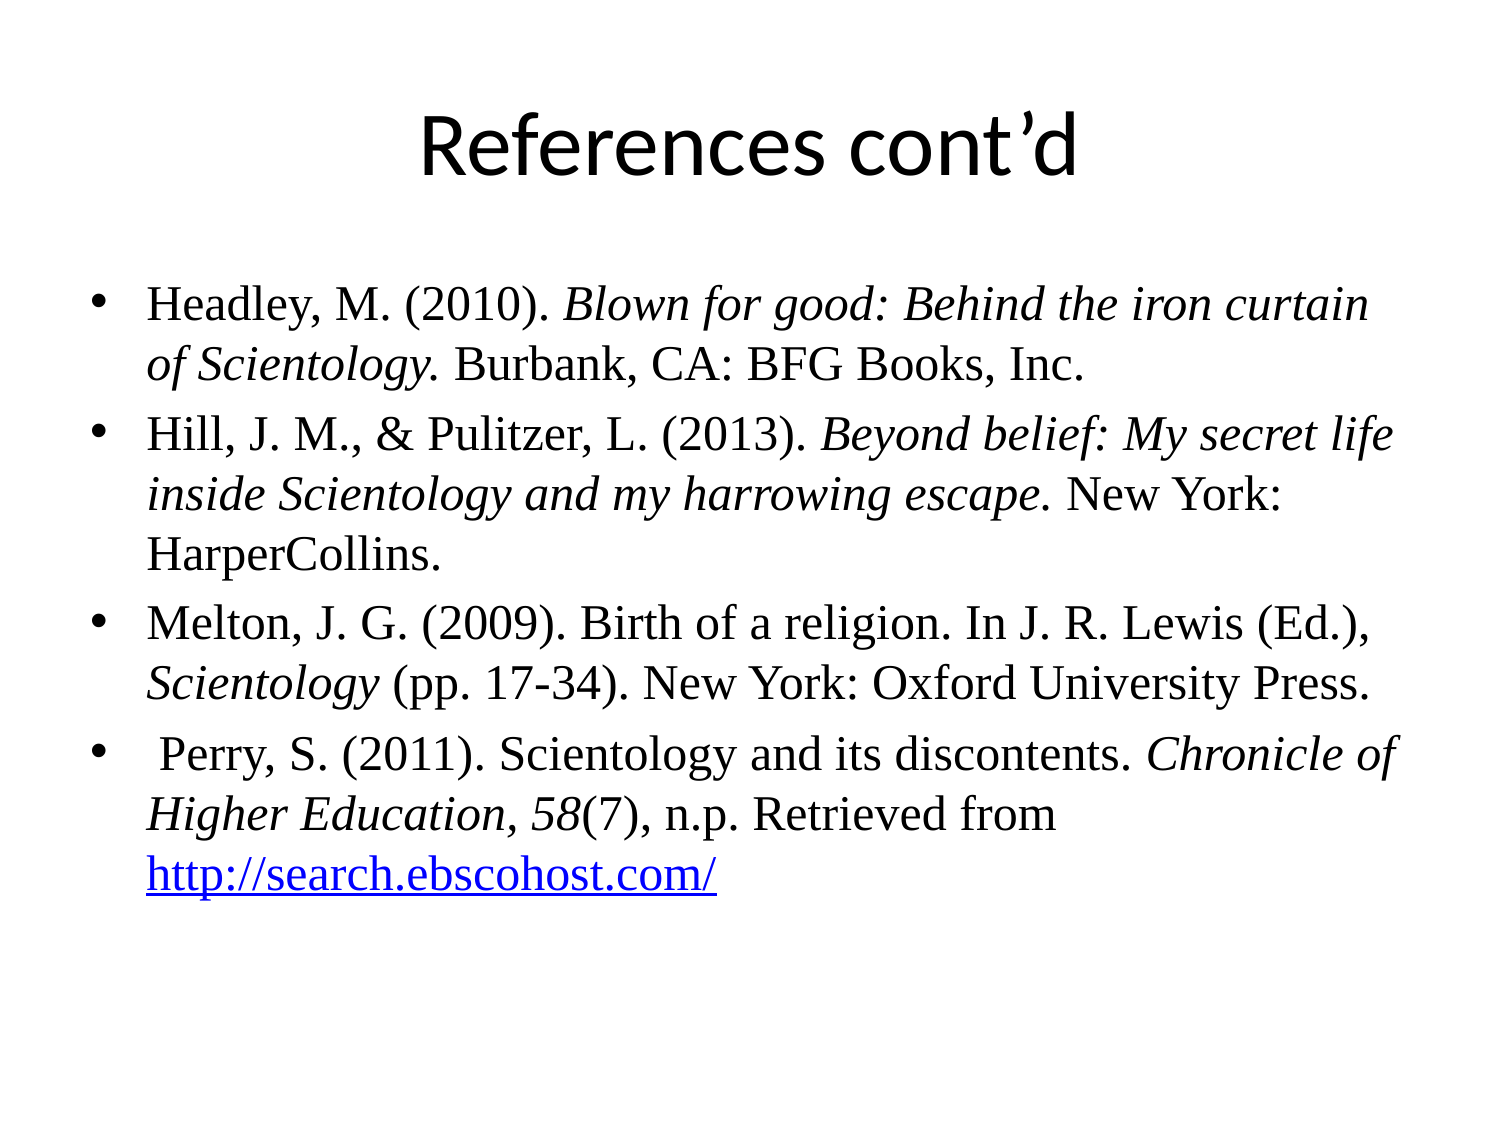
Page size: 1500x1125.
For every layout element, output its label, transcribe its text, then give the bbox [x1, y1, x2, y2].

title References cont’d [75, 45, 1425, 233]
list Headley, M. (2010). Blown for good: Behind the iron curtain of Scientology. Burbank, CA: BFG Books, Inc. Hill, J. M., & Pulitzer, L. (2013). Beyond belief: My secret life inside Scientology and my harrowing escape. New York: HarperCollins. Melton, J. G. (2009). Birth of a religion. In J. R. Lewis (Ed.), Scientology (pp. 17-34). New York: Oxford University Press. Perry, S. (2011). Scientology and its discontents. Chronicle of Higher Education, 58(7), n.p. Retrieved from http://search.ebscohost.com/ [75, 262, 1425, 1005]
